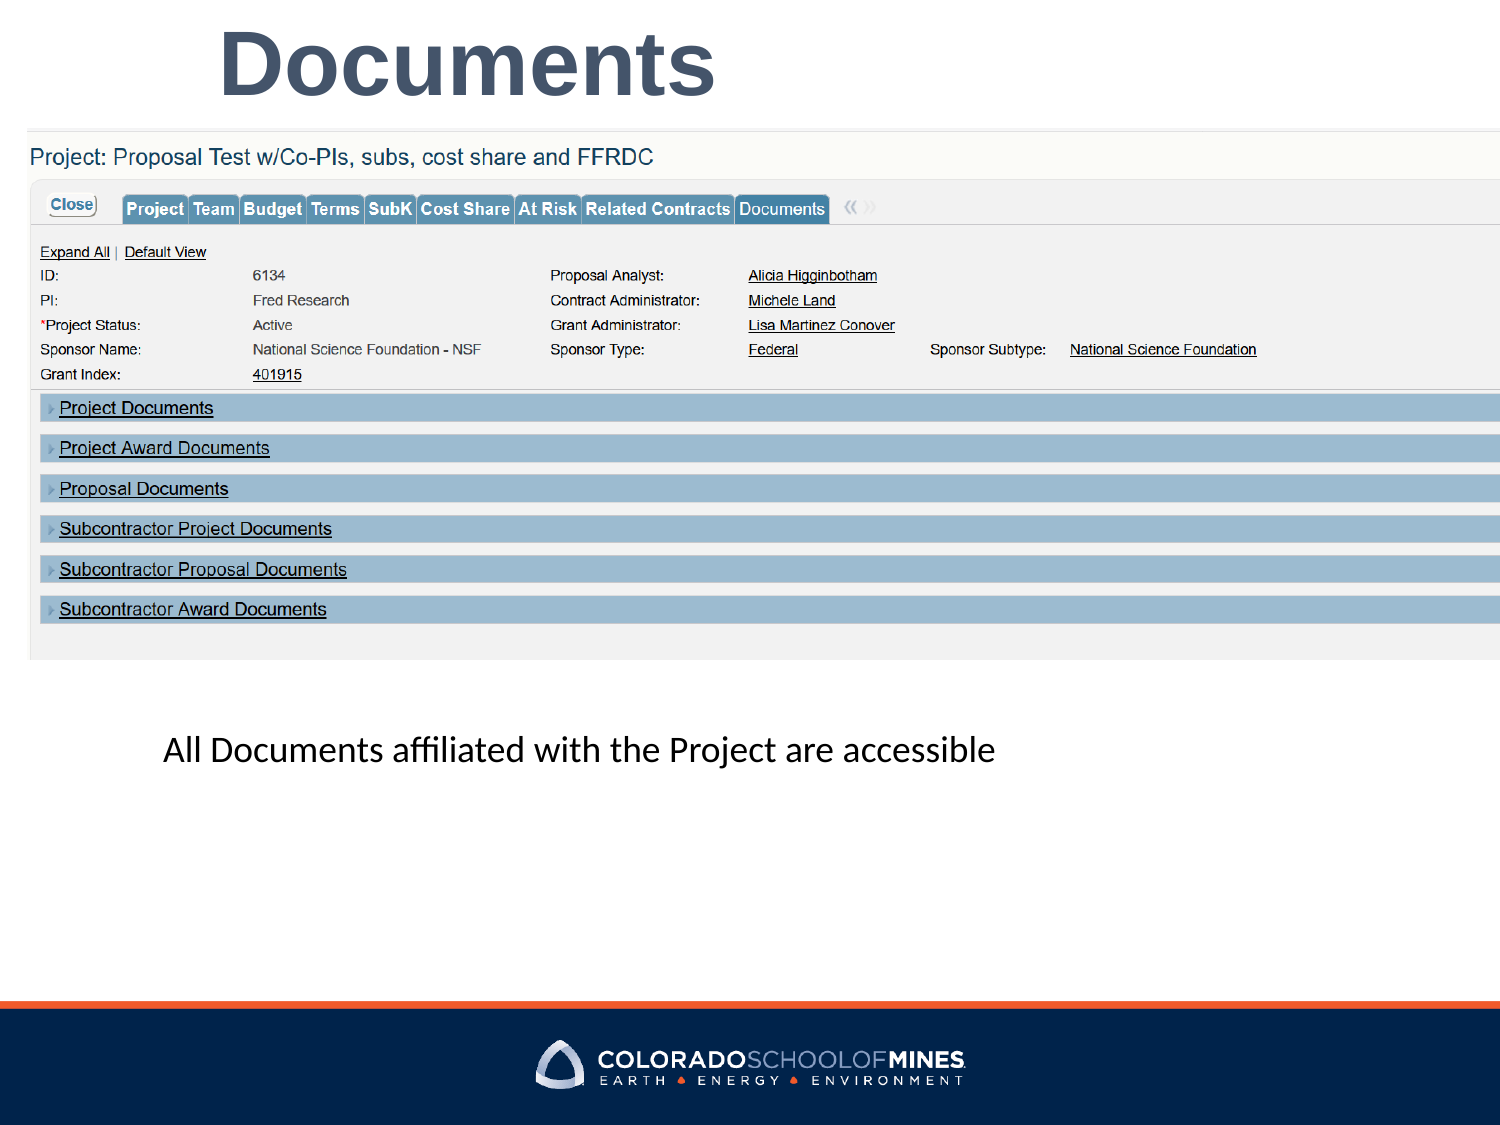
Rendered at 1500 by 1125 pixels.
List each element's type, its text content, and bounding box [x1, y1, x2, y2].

picture [0, 0, 1500, 1125]
text_box All Documents affiliated with the Project are accessible [148, 718, 1038, 778]
title Documents [203, 14, 1442, 128]
